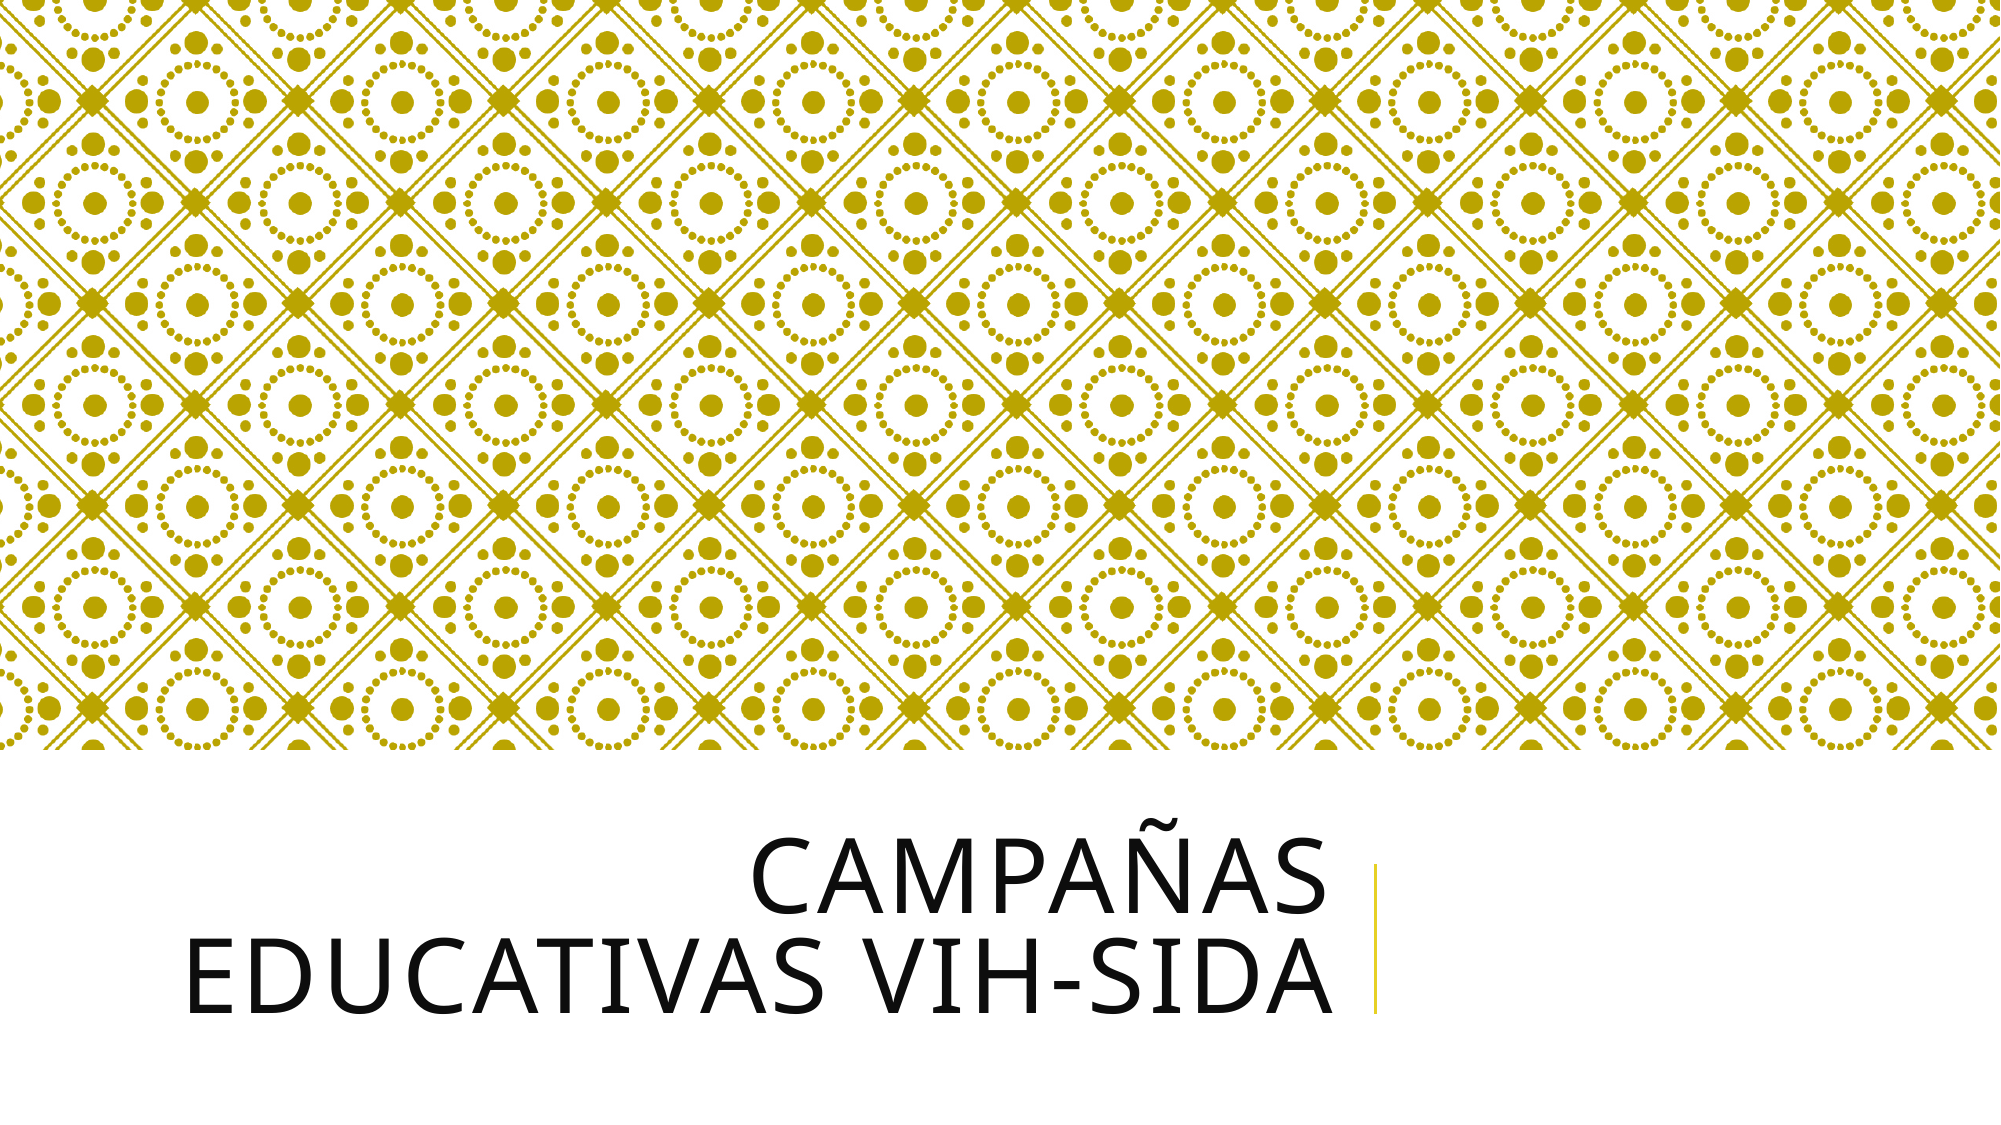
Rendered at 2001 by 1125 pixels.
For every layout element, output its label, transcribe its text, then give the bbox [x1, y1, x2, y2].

title CAMPAÑAS EDUCATIVAS VIH-SIDA [75, 813, 1350, 1054]
